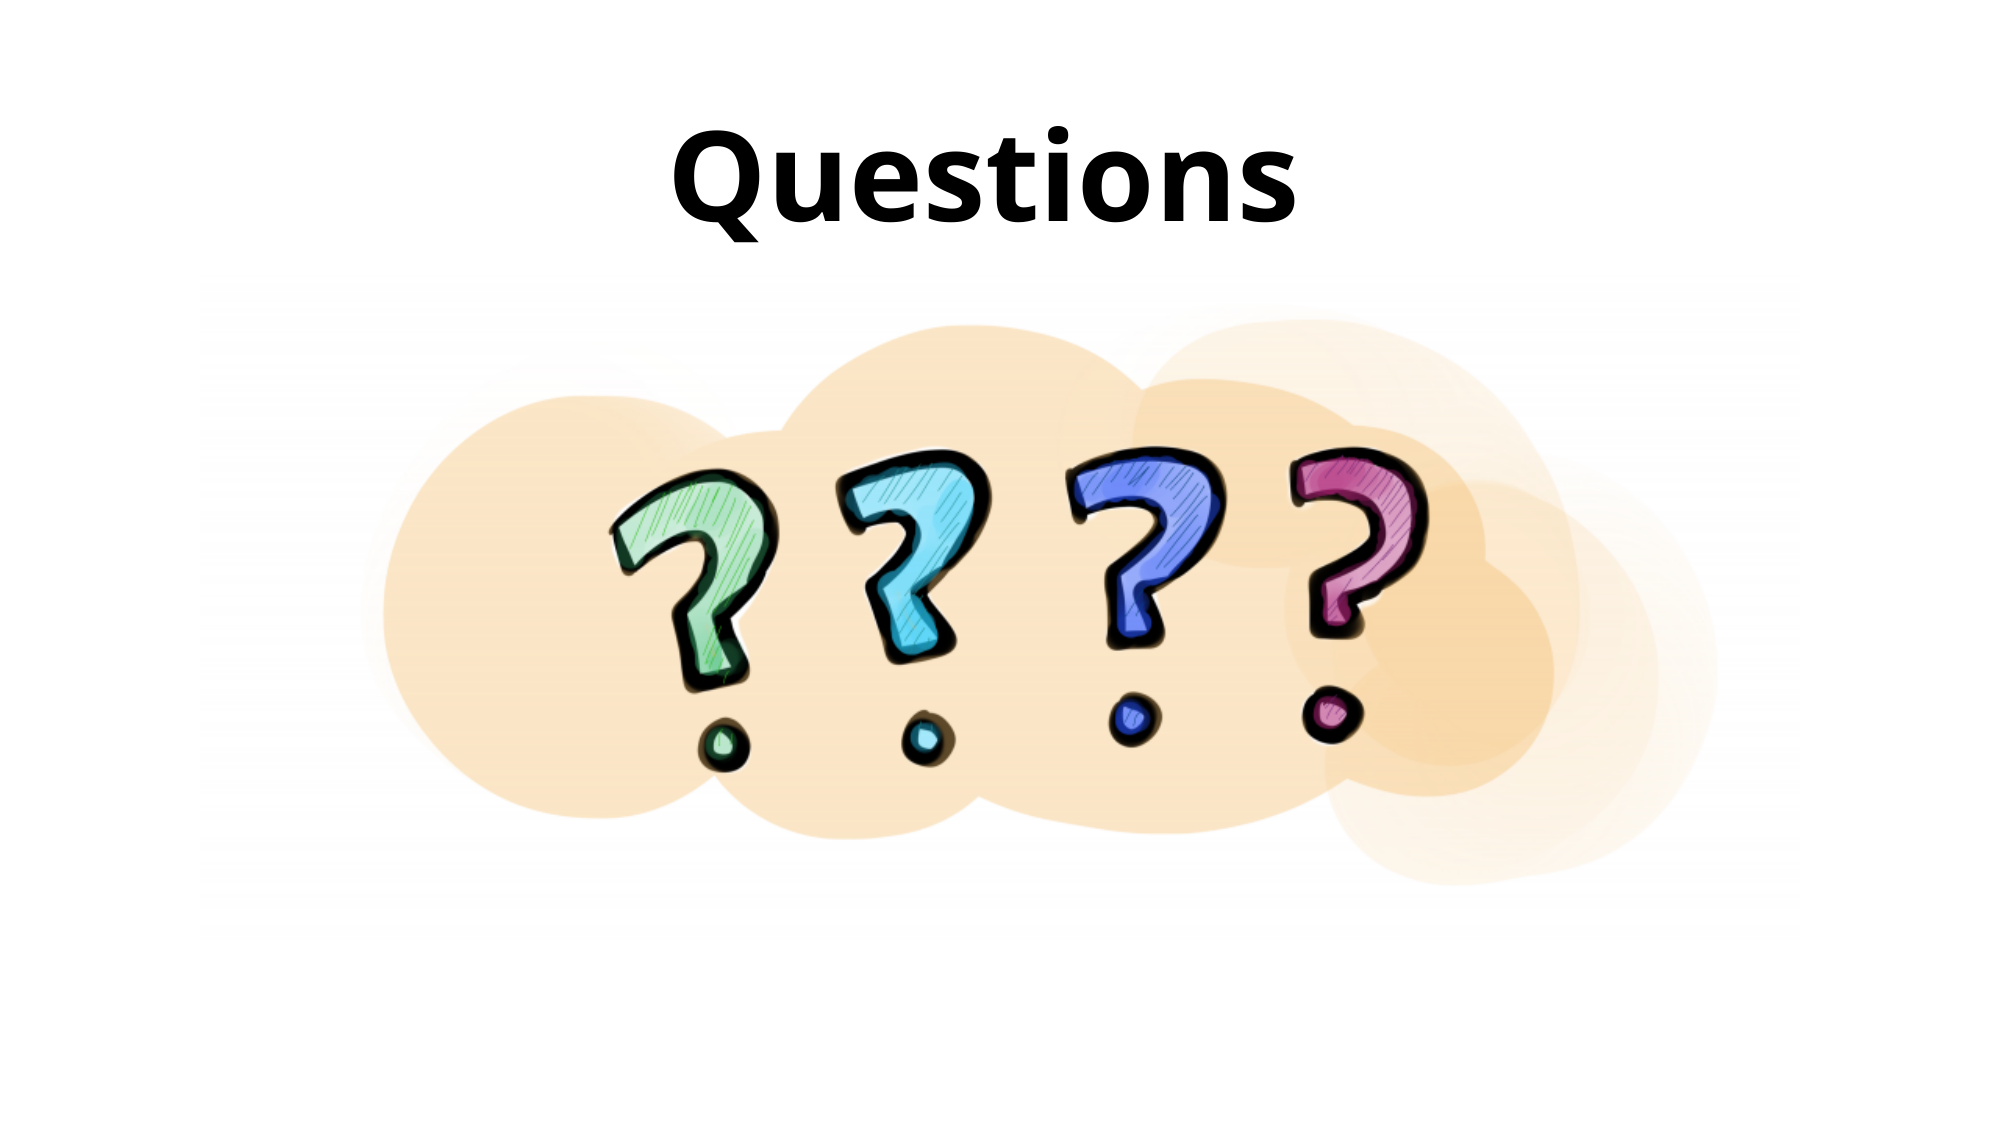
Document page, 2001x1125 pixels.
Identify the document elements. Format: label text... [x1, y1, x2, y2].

picture [199, 273, 1800, 943]
title Questions [137, 59, 1863, 303]
